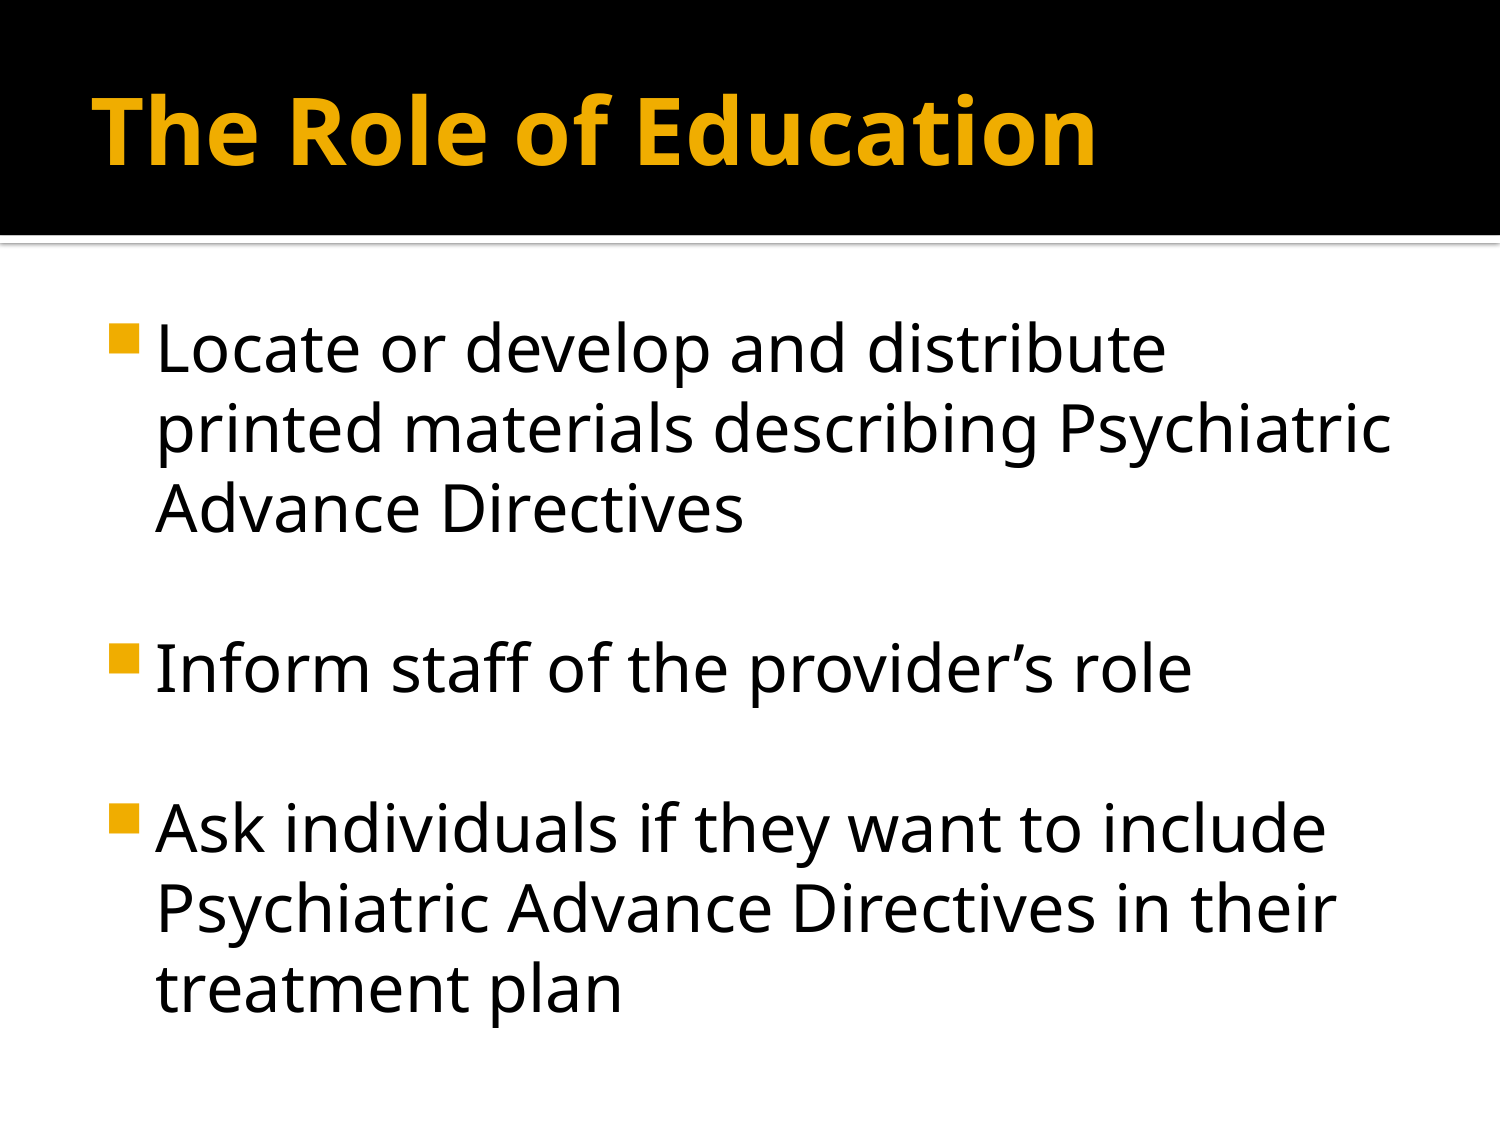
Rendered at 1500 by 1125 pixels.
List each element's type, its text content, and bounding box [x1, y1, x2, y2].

list Locate or develop and distribute printed materials describing Psychiatric Advance Directives Inform staff of the provider’s role Ask individuals if they want to include Psychiatric Advance Directives in their treatment plan [75, 291, 1425, 1050]
title The Role of Education [75, 25, 1425, 231]
